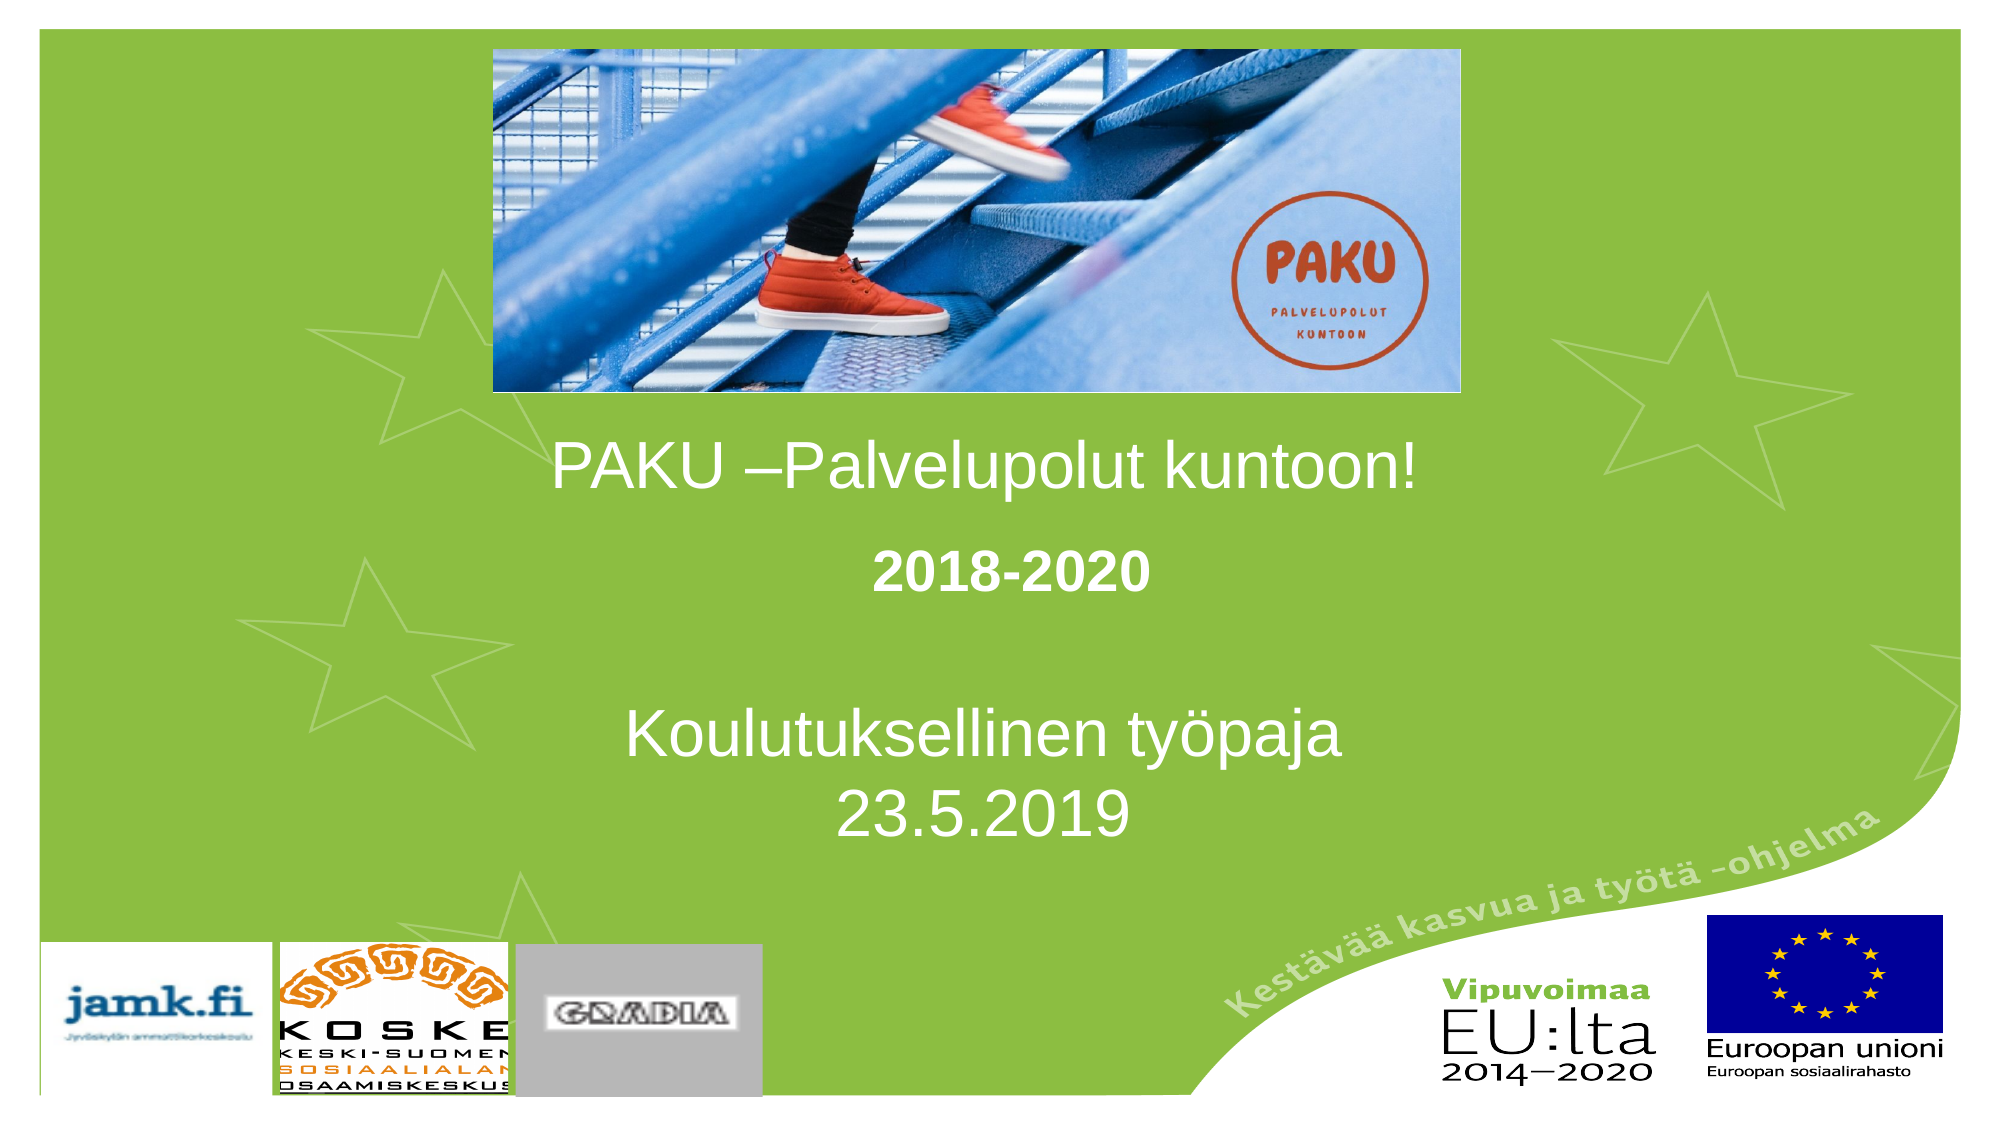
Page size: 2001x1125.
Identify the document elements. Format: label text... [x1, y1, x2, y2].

footer Koulutuksellinen työpaja 23.5.2019 [469, 596, 1498, 943]
title PAKU –Palvelupolut kuntoon! [515, 404, 1455, 503]
subtitle 2018-2020 [493, 533, 1532, 632]
picture [0, 0, 2000, 1125]
